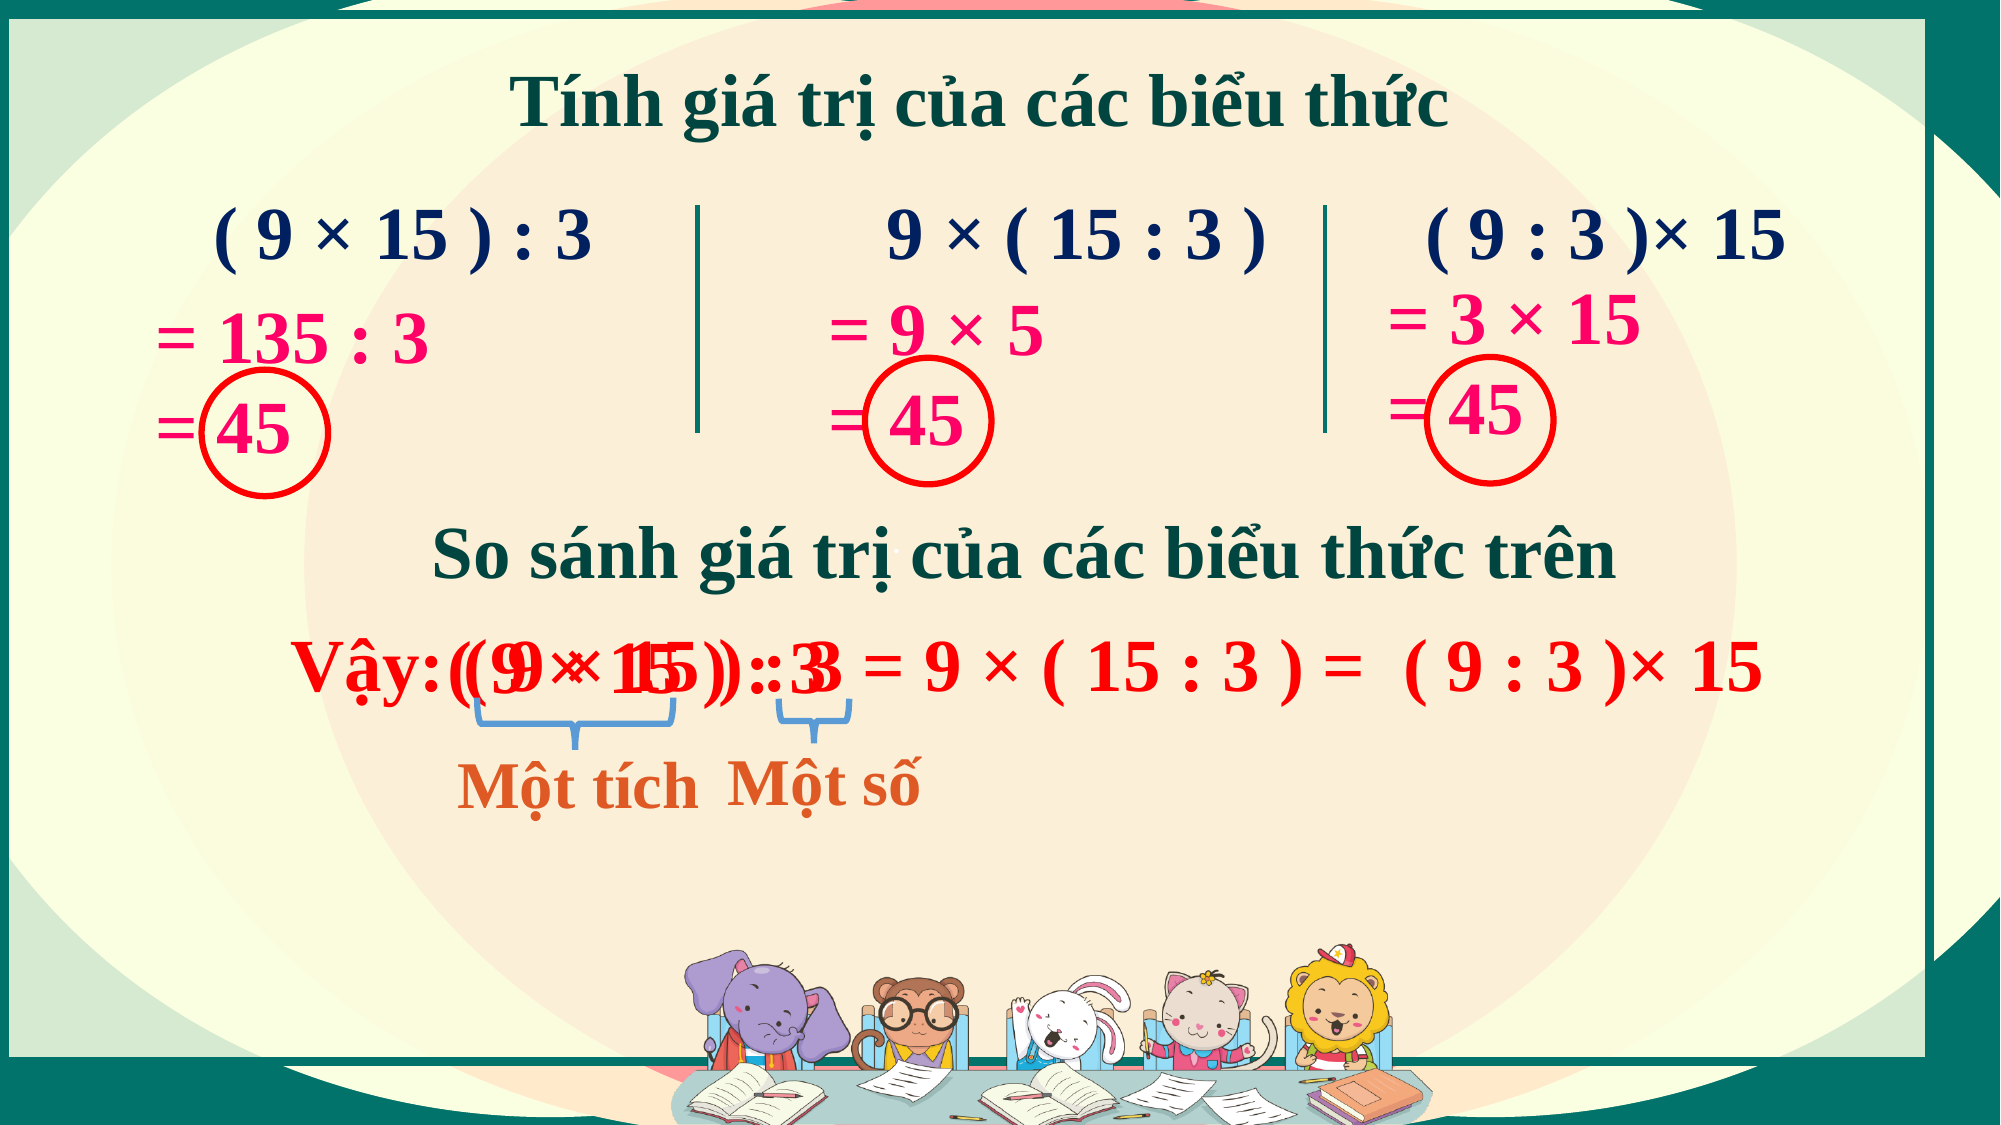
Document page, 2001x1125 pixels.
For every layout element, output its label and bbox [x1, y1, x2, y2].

text_box [442, 697, 745, 831]
text_box [0, 0, 447, 1125]
text_box [447, 0, 2000, 1125]
picture [606, 843, 1452, 1125]
text_box [712, 698, 1015, 828]
